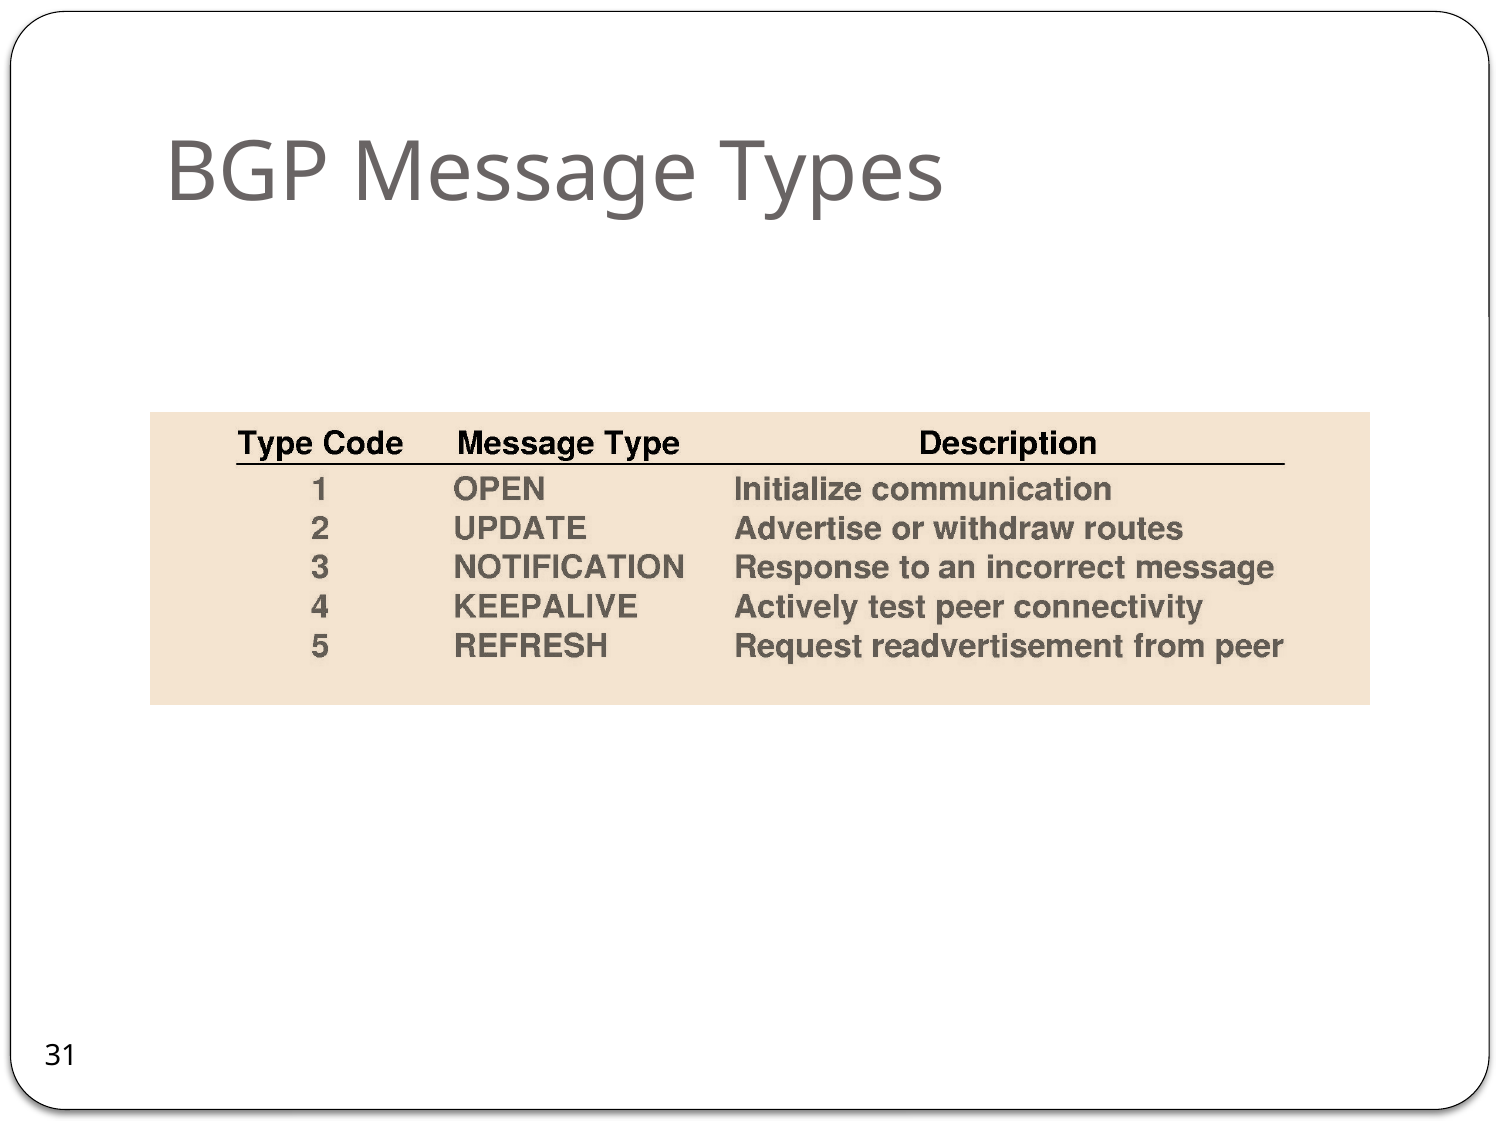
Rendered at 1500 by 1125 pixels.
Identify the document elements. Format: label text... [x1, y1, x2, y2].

title BGP Message Types [150, 45, 1425, 233]
slide_number 31 [23, 1018, 99, 1094]
picture [149, 412, 1371, 705]
